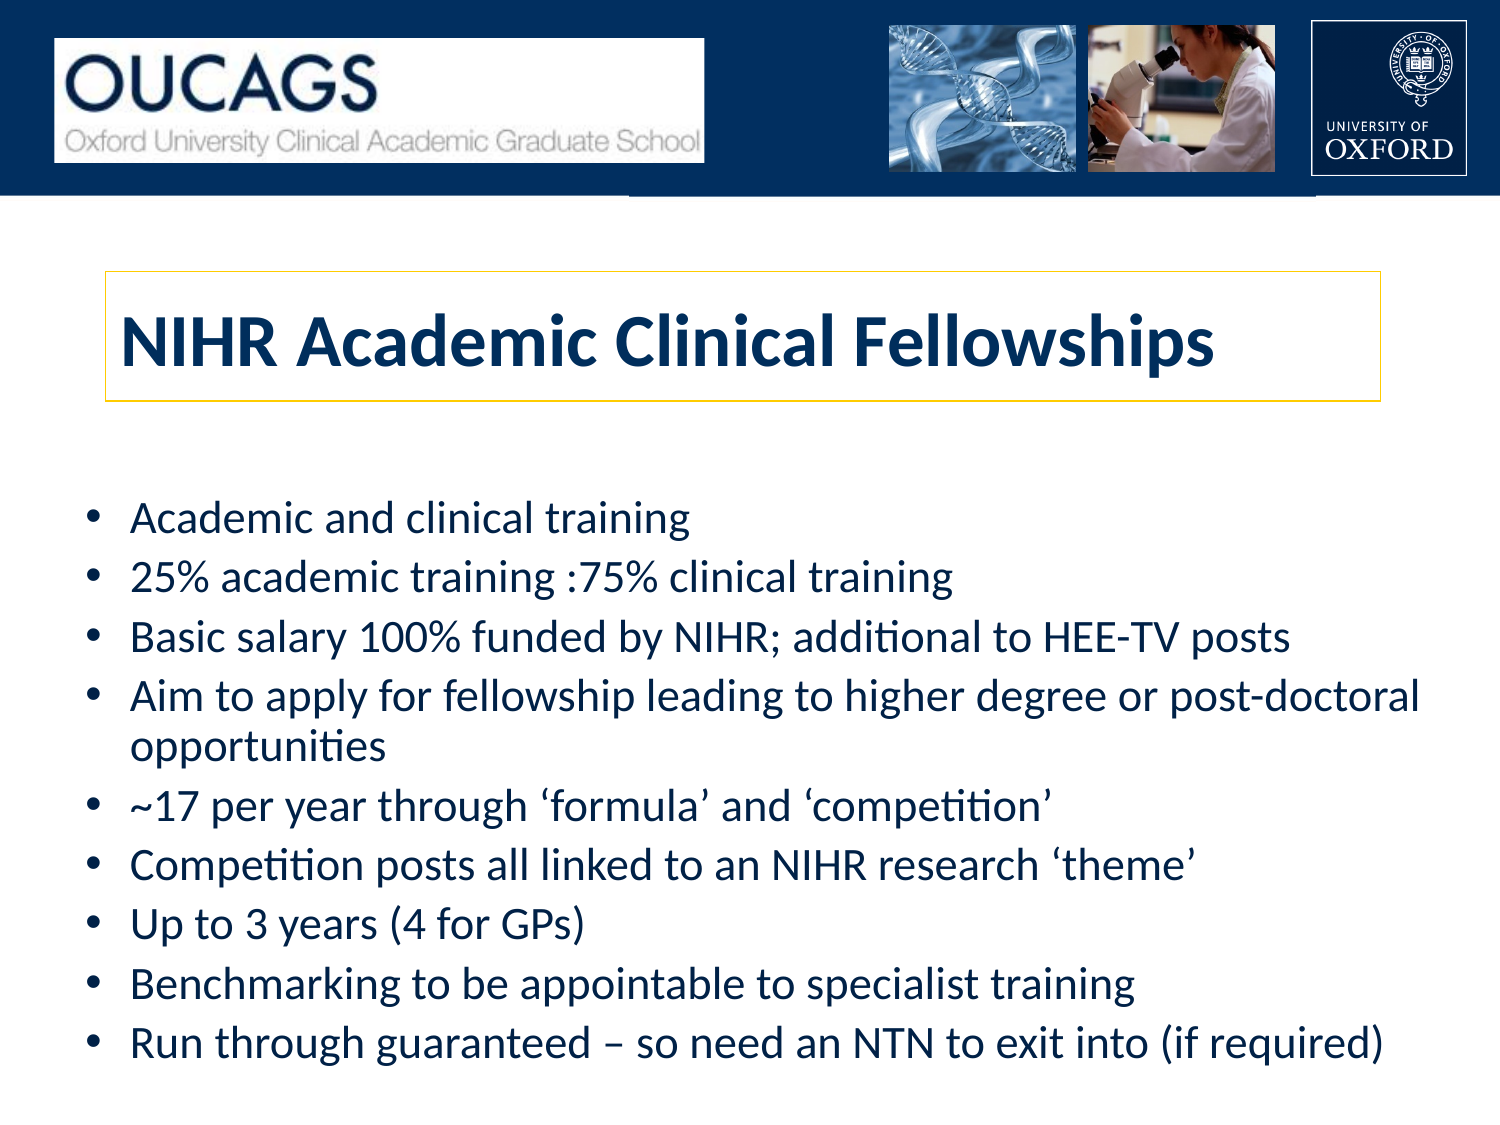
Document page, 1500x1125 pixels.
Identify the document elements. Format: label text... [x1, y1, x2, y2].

list Academic and clinical training 25% academic training :75% clinical training Basic salary 100% funded by NIHR; additional to HEE-TV posts Aim to apply for fellowship leading to higher degree or post-doctoral opportunities ~17 per year through ‘formula’ and ‘competition’ Competition posts all linked to an NIHR research ‘theme’ Up to 3 years (4 for GPs) Benchmarking to be appointable to specialist training Run through guaranteed – so need an NTN to exit into (if required) [70, 420, 1453, 1083]
title NIHR Academic Clinical Fellowships [105, 271, 1381, 402]
picture [0, 0, 1500, 1125]
